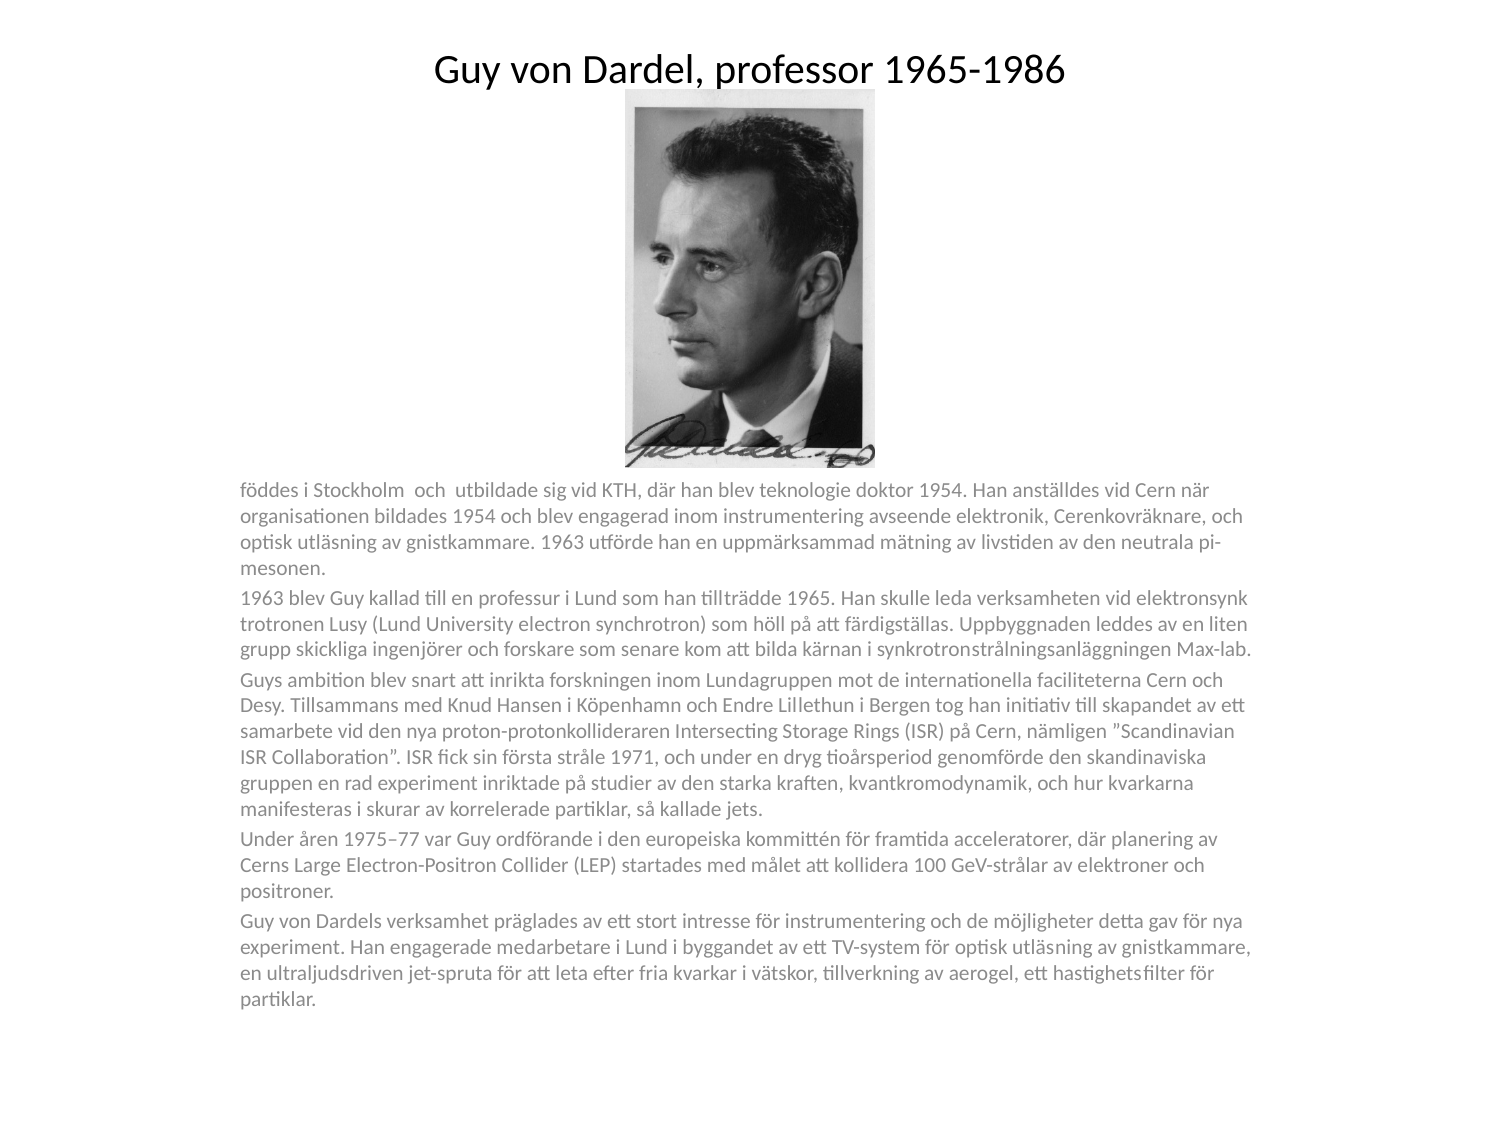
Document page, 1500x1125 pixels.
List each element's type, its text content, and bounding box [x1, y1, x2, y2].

picture [625, 89, 875, 469]
subtitle föddes i Stockholm och utbildade sig vid KTH, där han blev teknologie doktor 1954. Han anställdes vid Cern när organisationen bildades 1954 och blev engagerad inom instrumentering avseende elektronik, Cerenkovräknare, och optisk utläsning av gnistkammare. 1963 utförde han en uppmärksammad mätning av livstiden av den neutrala pi-mesonen. 1963 blev Guy kallad till en professur i Lund som han till­trädde 1965. Han skulle leda verksamheten vid elektronsynk­trotronen Lusy (Lund University electron synchrotron) som höll på att färdigställas. Uppbyggnaden leddes av en liten grupp skickliga ingen­jörer och forskare som senare kom att bilda kärnan i synkrotron­strålningsanläggningen Max-lab. Guys ambition blev snart att inrikta forskningen inom Lun­dagruppen mot de internationella faciliteterna Cern och Desy. Tillsammans med Knud Hansen i Köpenhamn och Endre Lil­lethun i Bergen tog han initiativ till skapandet av ett samarbete vid den nya proton-protonkollideraren Intersecting Storage Rings (ISR) på Cern, nämligen ”Scandinavian ISR Collabora­tion”. ISR fick sin första stråle 1971, och under en dryg tioårsperiod genomförde den skandinaviska gruppen en rad experiment inriktade på studier av den starka kraften, kvantkromodynamik, och hur kvarkarna manifesteras i skurar av korrelerade partiklar, så kallade jets. Under åren 1975–77 var Guy ordförande i den europeiska kommittén för framtida acceleratorer, där planering av Cerns Large Electron-Positron Collider (LEP) startades med målet att kollidera 100 GeV-strålar av elektroner och positroner. Guy von Dardels verk­samhet präglades av ett stort intresse för instrumentering och de möjligheter detta gav för nya experiment. Han engagerade med­arbetare i Lund i byggandet av ett TV-system för optisk utläs­ning av gnistkammare, en ultraljudsdriven jet-spruta för att leta efter fria kvarkar i vätskor, tillverkning av aerogel, ett hastighets­filter för partiklar. [225, 468, 1275, 1071]
title Guy von Dardel, professor 1965-1986 [112, 19, 1388, 114]
